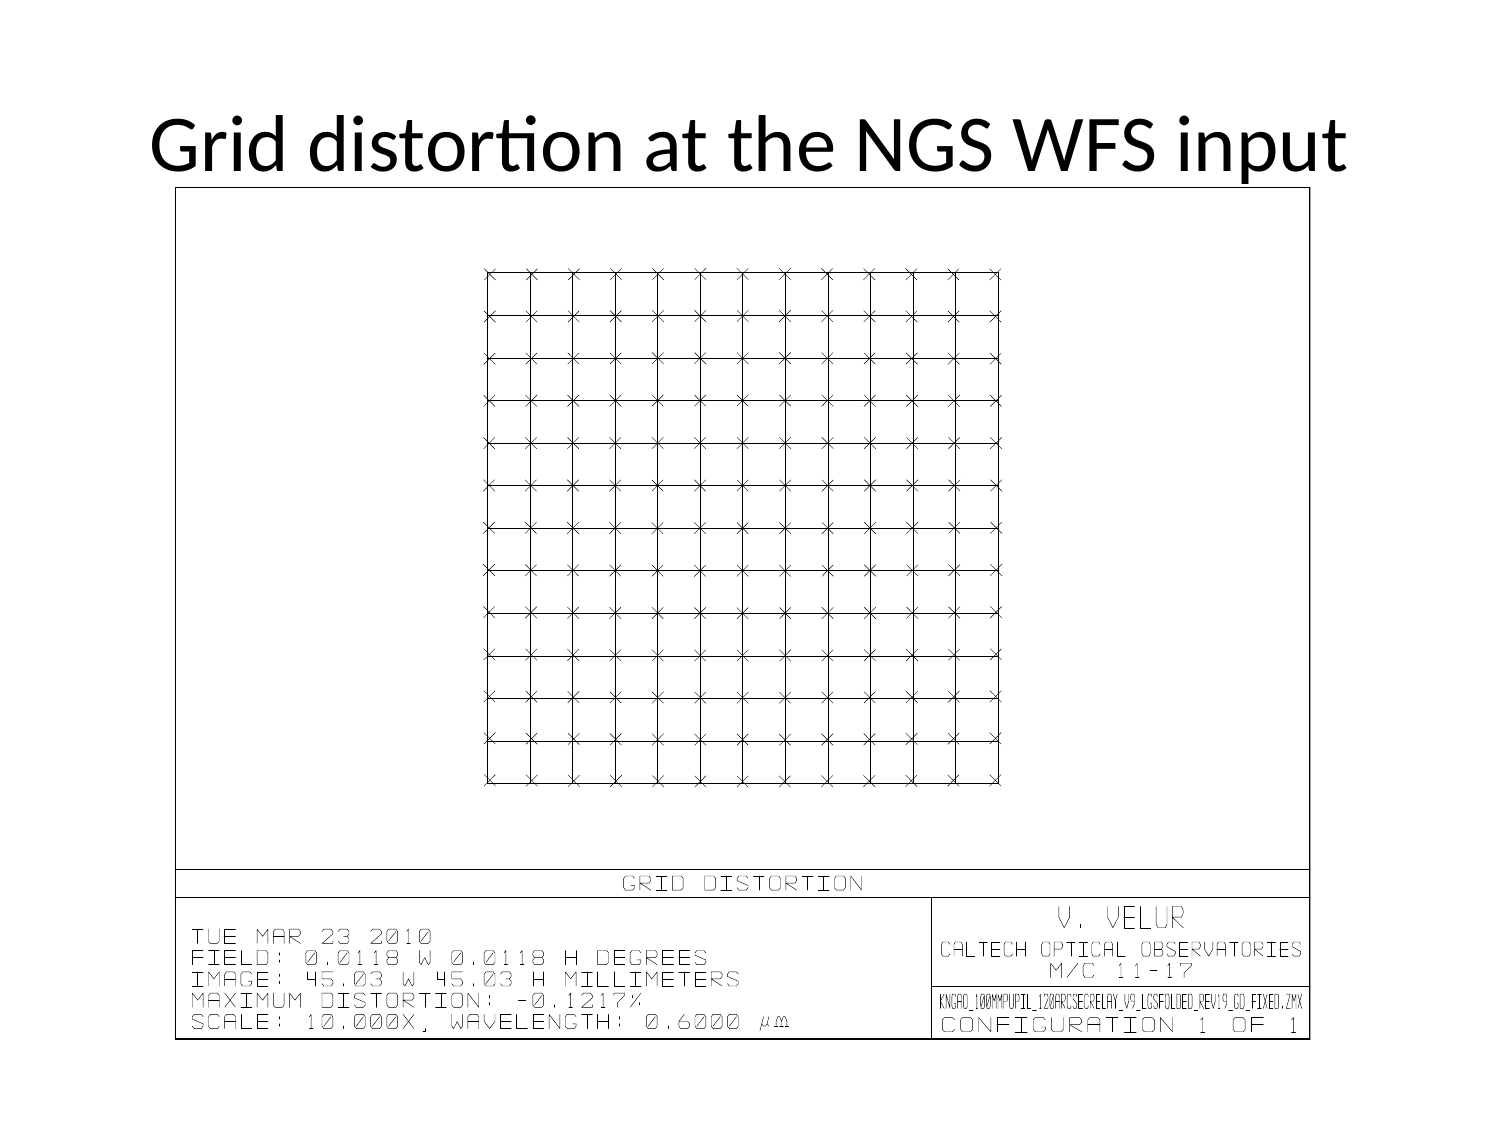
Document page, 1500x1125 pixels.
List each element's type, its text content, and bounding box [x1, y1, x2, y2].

title Grid distortion at the NGS WFS input [75, 45, 1425, 233]
picture [174, 187, 1311, 1040]
